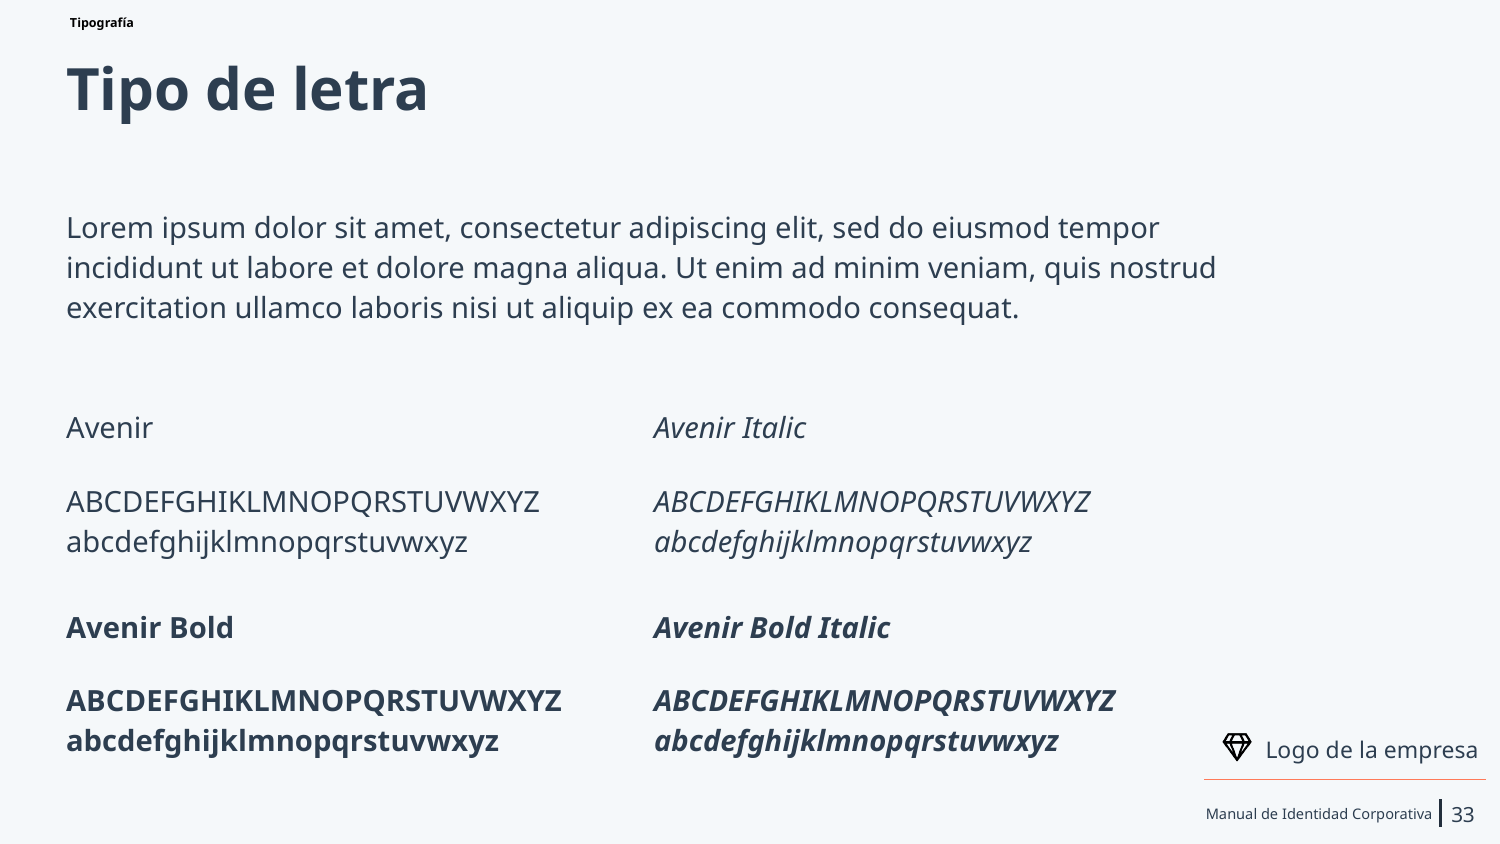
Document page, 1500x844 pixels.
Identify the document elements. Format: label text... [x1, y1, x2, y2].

list Avenir ABCDEFGHIKLMNOPQRSTUVWXYZ abcdefghijklmnopqrstuvwxyz [51, 389, 596, 535]
list Avenir Bold Italic ABCDEFGHIKLMNOPQRSTUVWXYZ abcdefghijklmnopqrstuvwxyz [639, 588, 1184, 734]
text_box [1204, 715, 1496, 780]
list Avenir Italic ABCDEFGHIKLMNOPQRSTUVWXYZ abcdefghijklmnopqrstuvwxyz [639, 389, 1184, 535]
list Avenir Bold ABCDEFGHIKLMNOPQRSTUVWXYZ abcdefghijklmnopqrstuvwxyz [51, 588, 596, 734]
text_box Tipografía [55, 0, 389, 37]
list Lorem ipsum dolor sit amet, consectetur adipiscing elit, sed do eiusmod tempor incididunt ut labore et dolore magna aliqua. Ut enim ad minim veniam, quis nostrud exercitation ullamco laboris nisi ut aliquip ex ea commodo consequat. [51, 189, 1272, 335]
title Tipo de letra [51, 36, 1449, 131]
text_box Manual de Identidad Corporativa [1190, 787, 1500, 843]
